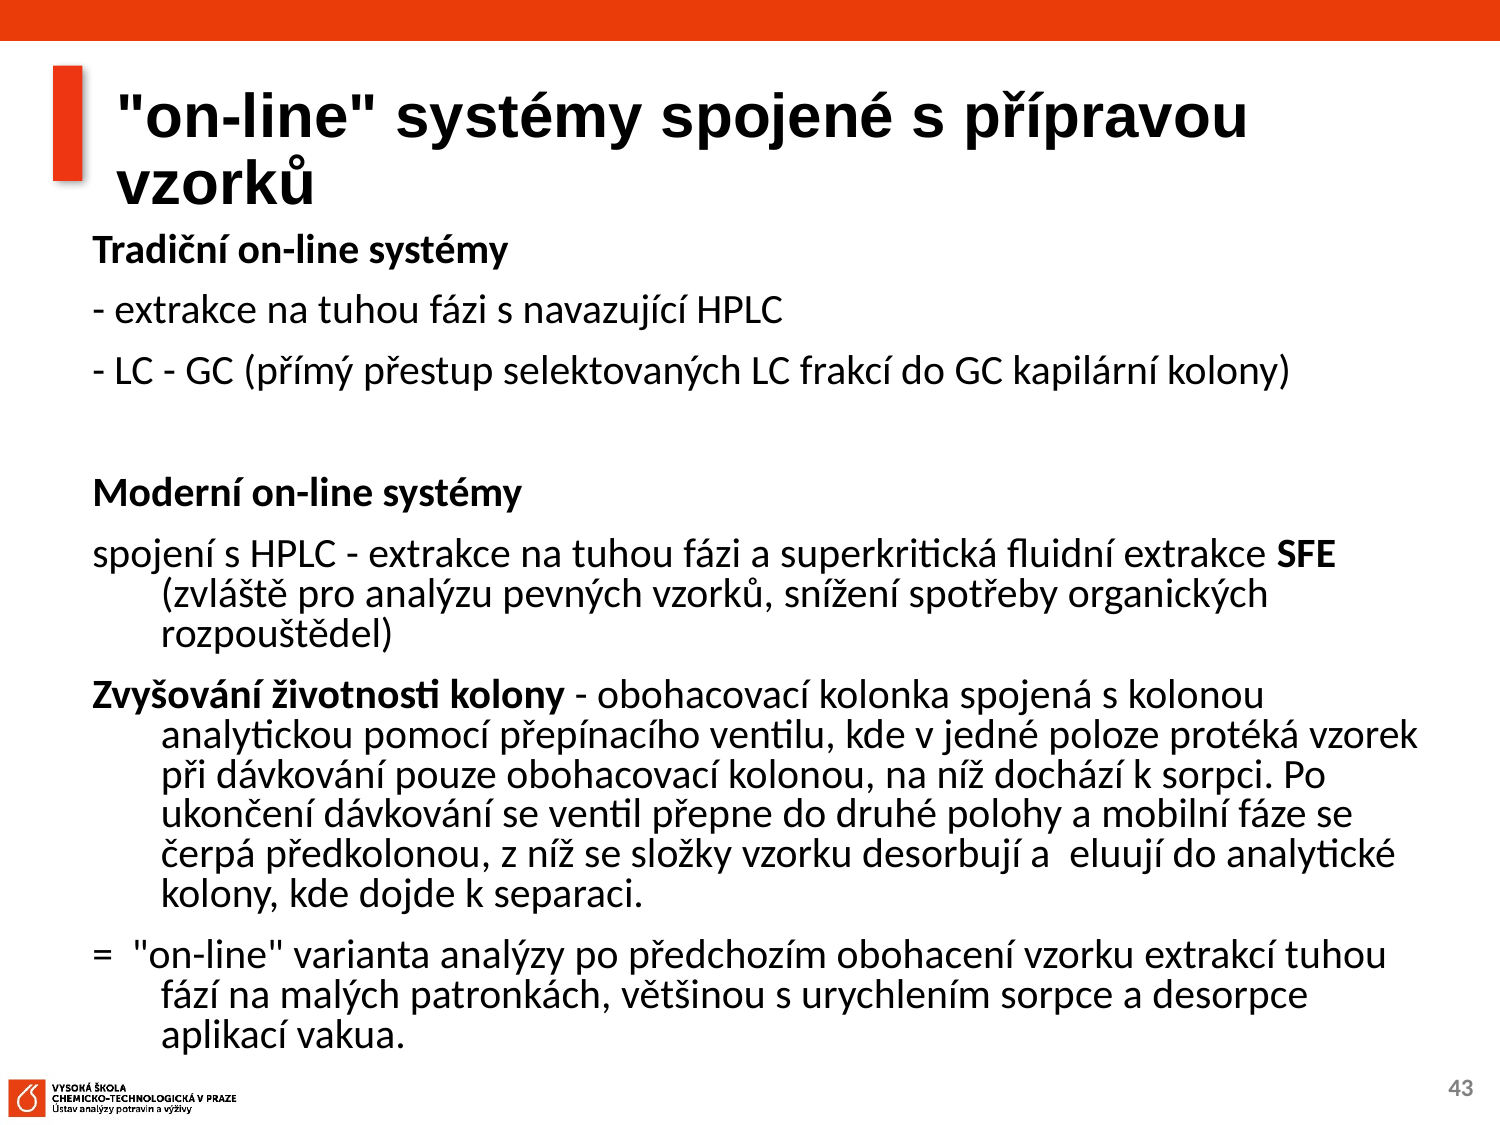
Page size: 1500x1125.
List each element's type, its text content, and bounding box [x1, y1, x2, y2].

title "on-line" systémy spojené s přípravou vzorků [103, 76, 1460, 225]
picture [0, 1071, 244, 1125]
list Tradiční on-line systémy - extrakce na tuhou fázi s navazující HPLC - LC - GC (přímý přestup selektovaných LC frakcí do GC kapilární kolony) Moderní on-line systémy spojení s HPLC - extrakce na tuhou fázi a superkritická fluidní extrakce SFE (zvláště pro analýzu pevných vzorků, snížení spotřeby organických rozpouštědel) Zvyšování životnosti kolony - obohacovací kolonka spojená s kolonou analytickou pomocí přepínacího ventilu, kde v jedné poloze protéká vzorek při dávkování pouze obohacovací kolonou, na níž dochází k sorpci. Po ukončení dávkování se ventil přepne do druhé polohy a mobilní fáze se čerpá předkolonou, z níž se složky vzorku desorbují a eluují do analytické kolony, kde dojde k separaci. = "on-line" varianta analýzy po předchozím obohacení vzorku extrakcí tuhou fází na malých patronkách, většinou s urychlením sorpce a desorpce aplikací vakua. [78, 224, 1433, 879]
